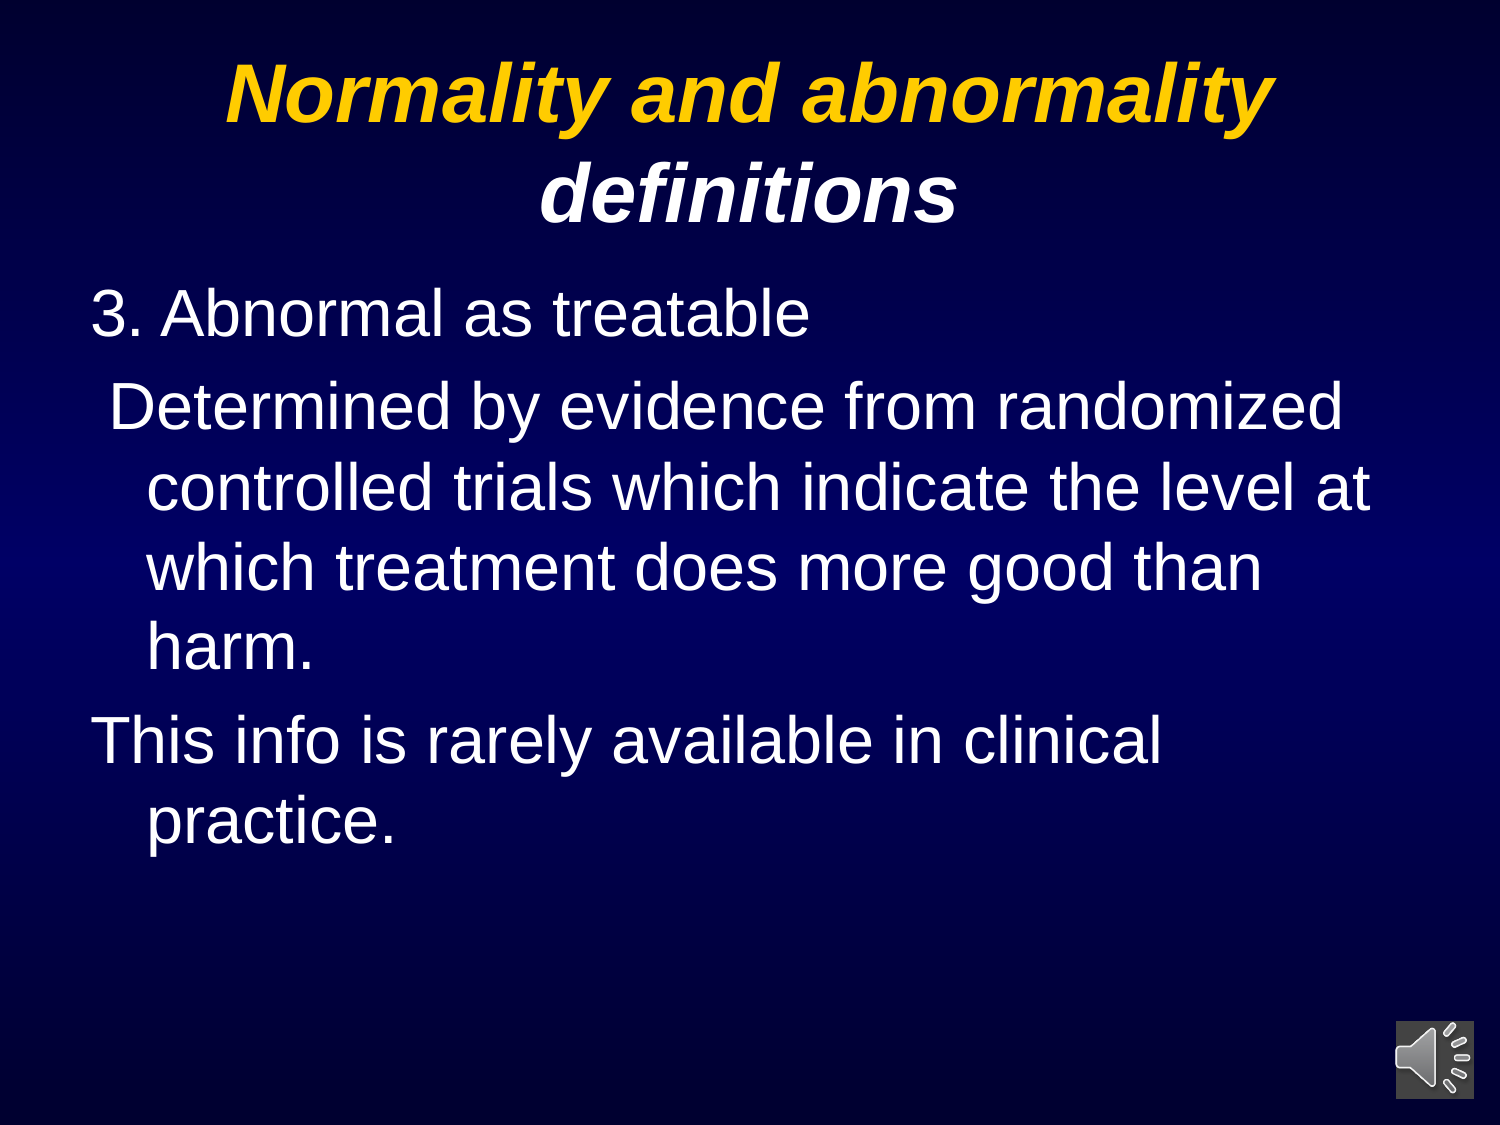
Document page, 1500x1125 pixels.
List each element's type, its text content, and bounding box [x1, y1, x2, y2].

title Normality and abnormality definitions [75, 45, 1425, 233]
list 3. Abnormal as treatable Determined by evidence from randomized controlled trials which indicate the level at which treatment does more good than harm. This info is rarely available in clinical practice. [75, 262, 1425, 1005]
picture [1394, 1019, 1475, 1100]
